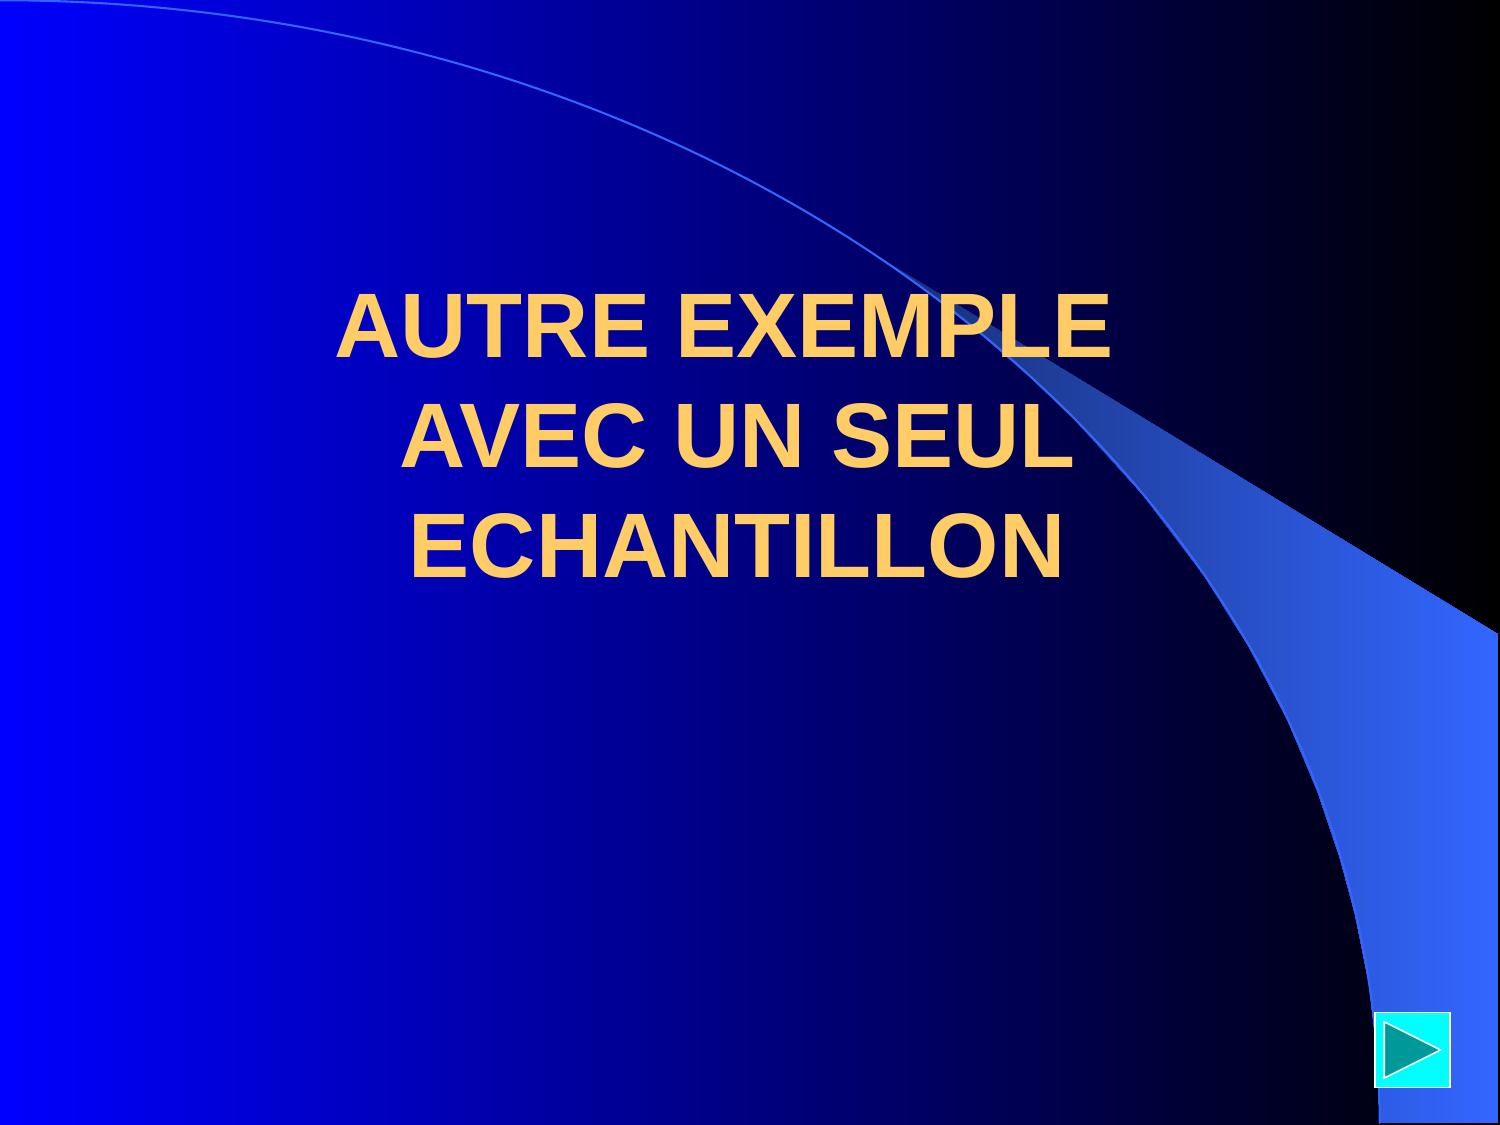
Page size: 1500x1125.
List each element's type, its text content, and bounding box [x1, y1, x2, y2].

text_box [1374, 1012, 1450, 1088]
title AUTRE EXEMPLE AVEC UN SEUL ECHANTILLON [99, 337, 1375, 525]
